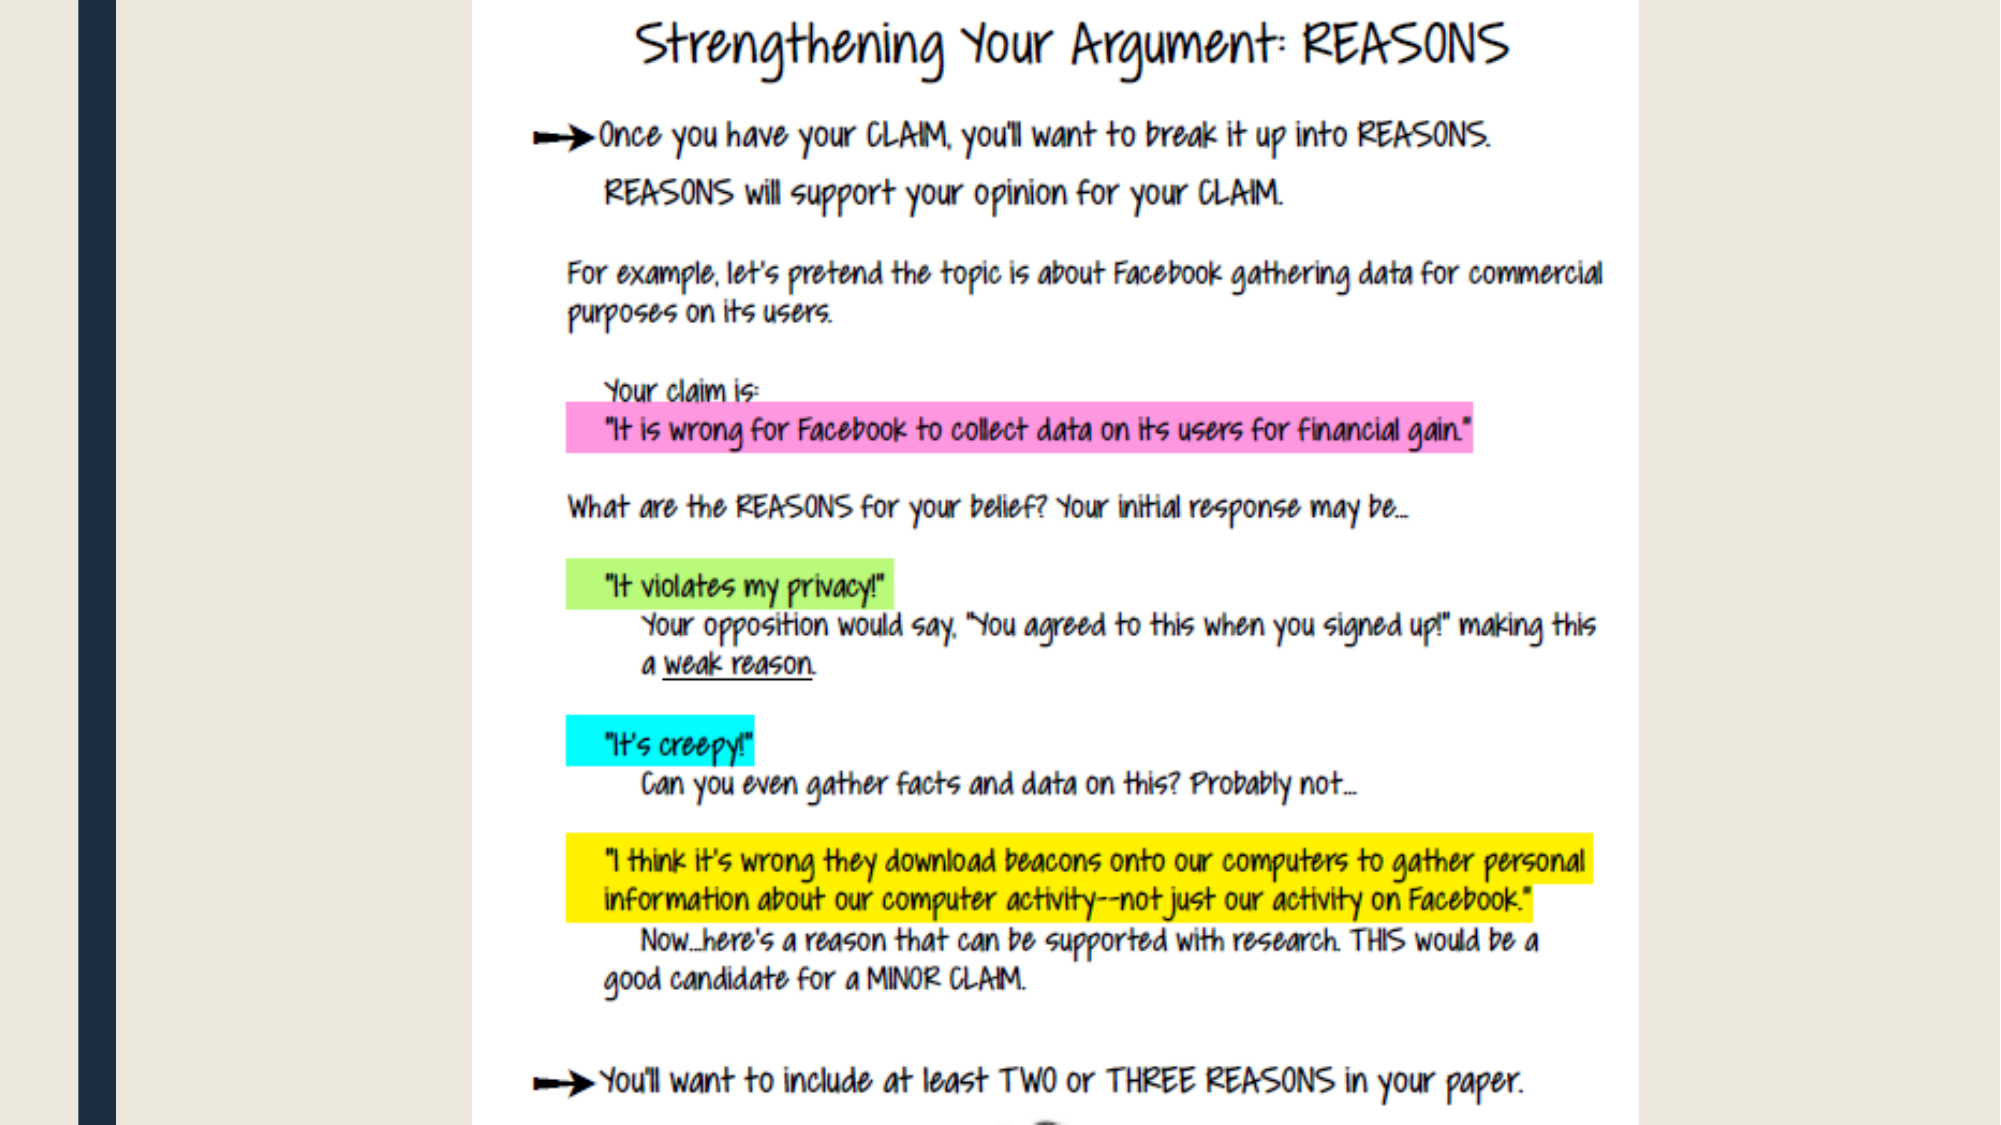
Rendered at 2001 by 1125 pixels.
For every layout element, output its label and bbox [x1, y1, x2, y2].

picture [472, 0, 1639, 1125]
